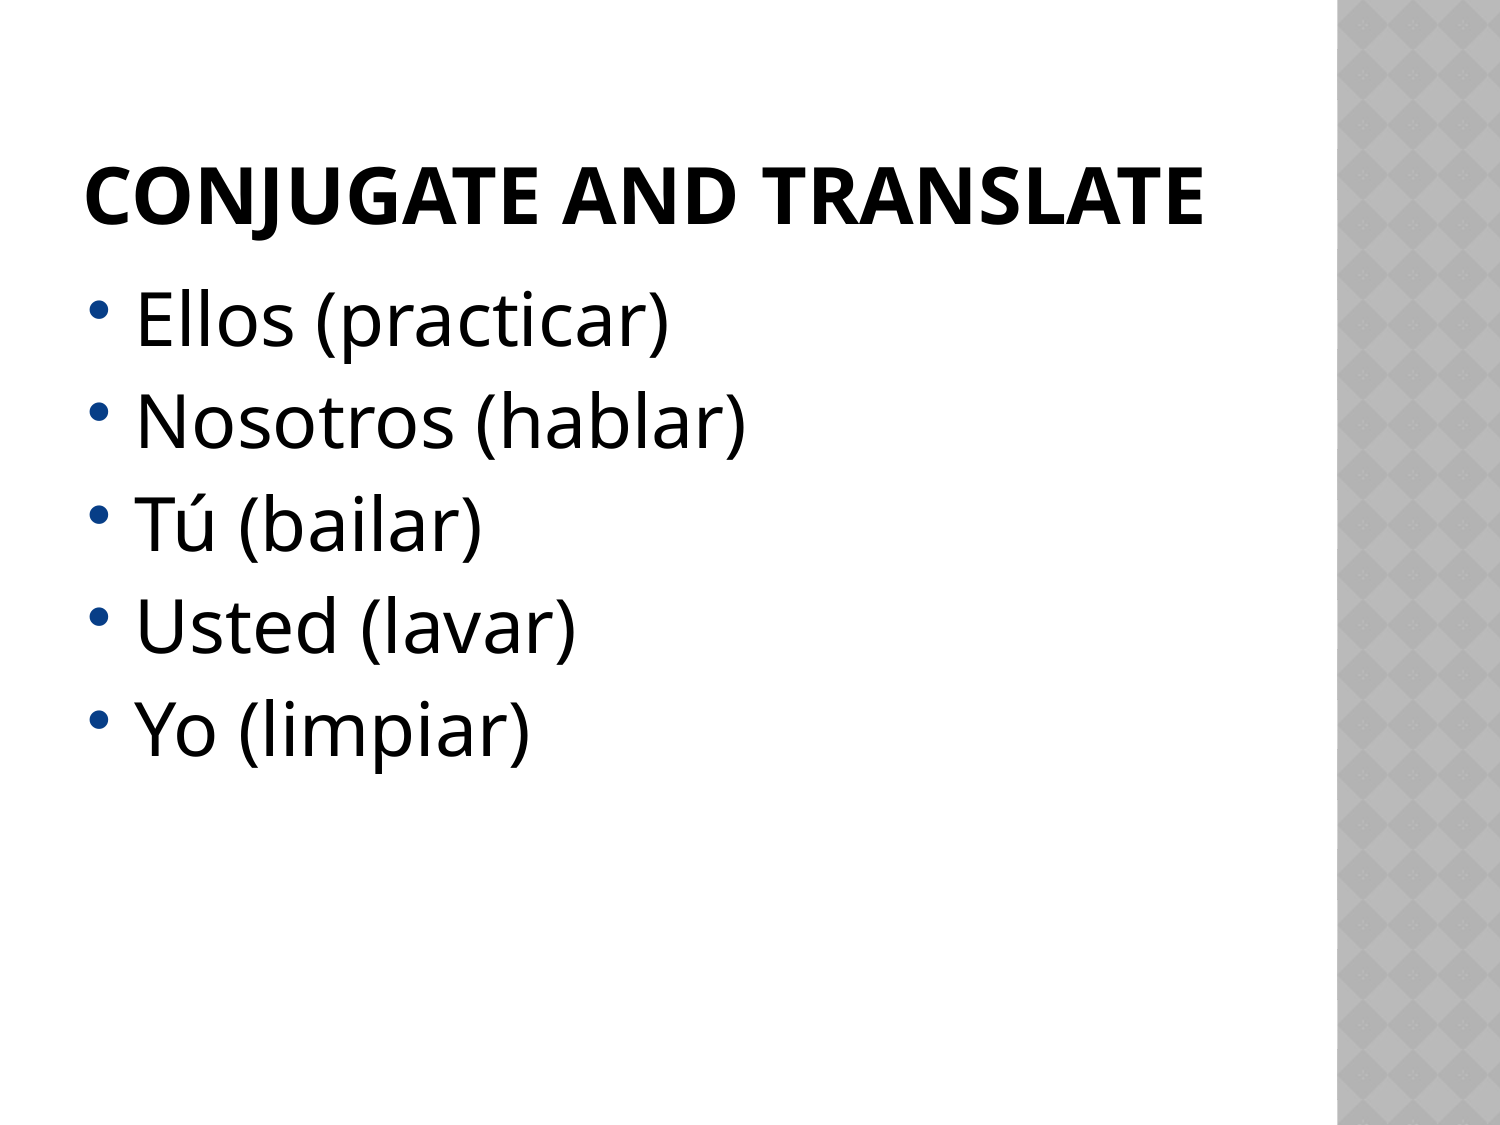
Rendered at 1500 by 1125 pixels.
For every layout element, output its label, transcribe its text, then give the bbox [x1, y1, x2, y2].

list Ellos (practicar) Nosotros (hablar) Tú (bailar) Usted (lavar) Yo (limpiar) [75, 264, 1263, 1059]
title Conjugate and translate [75, 52, 1263, 240]
